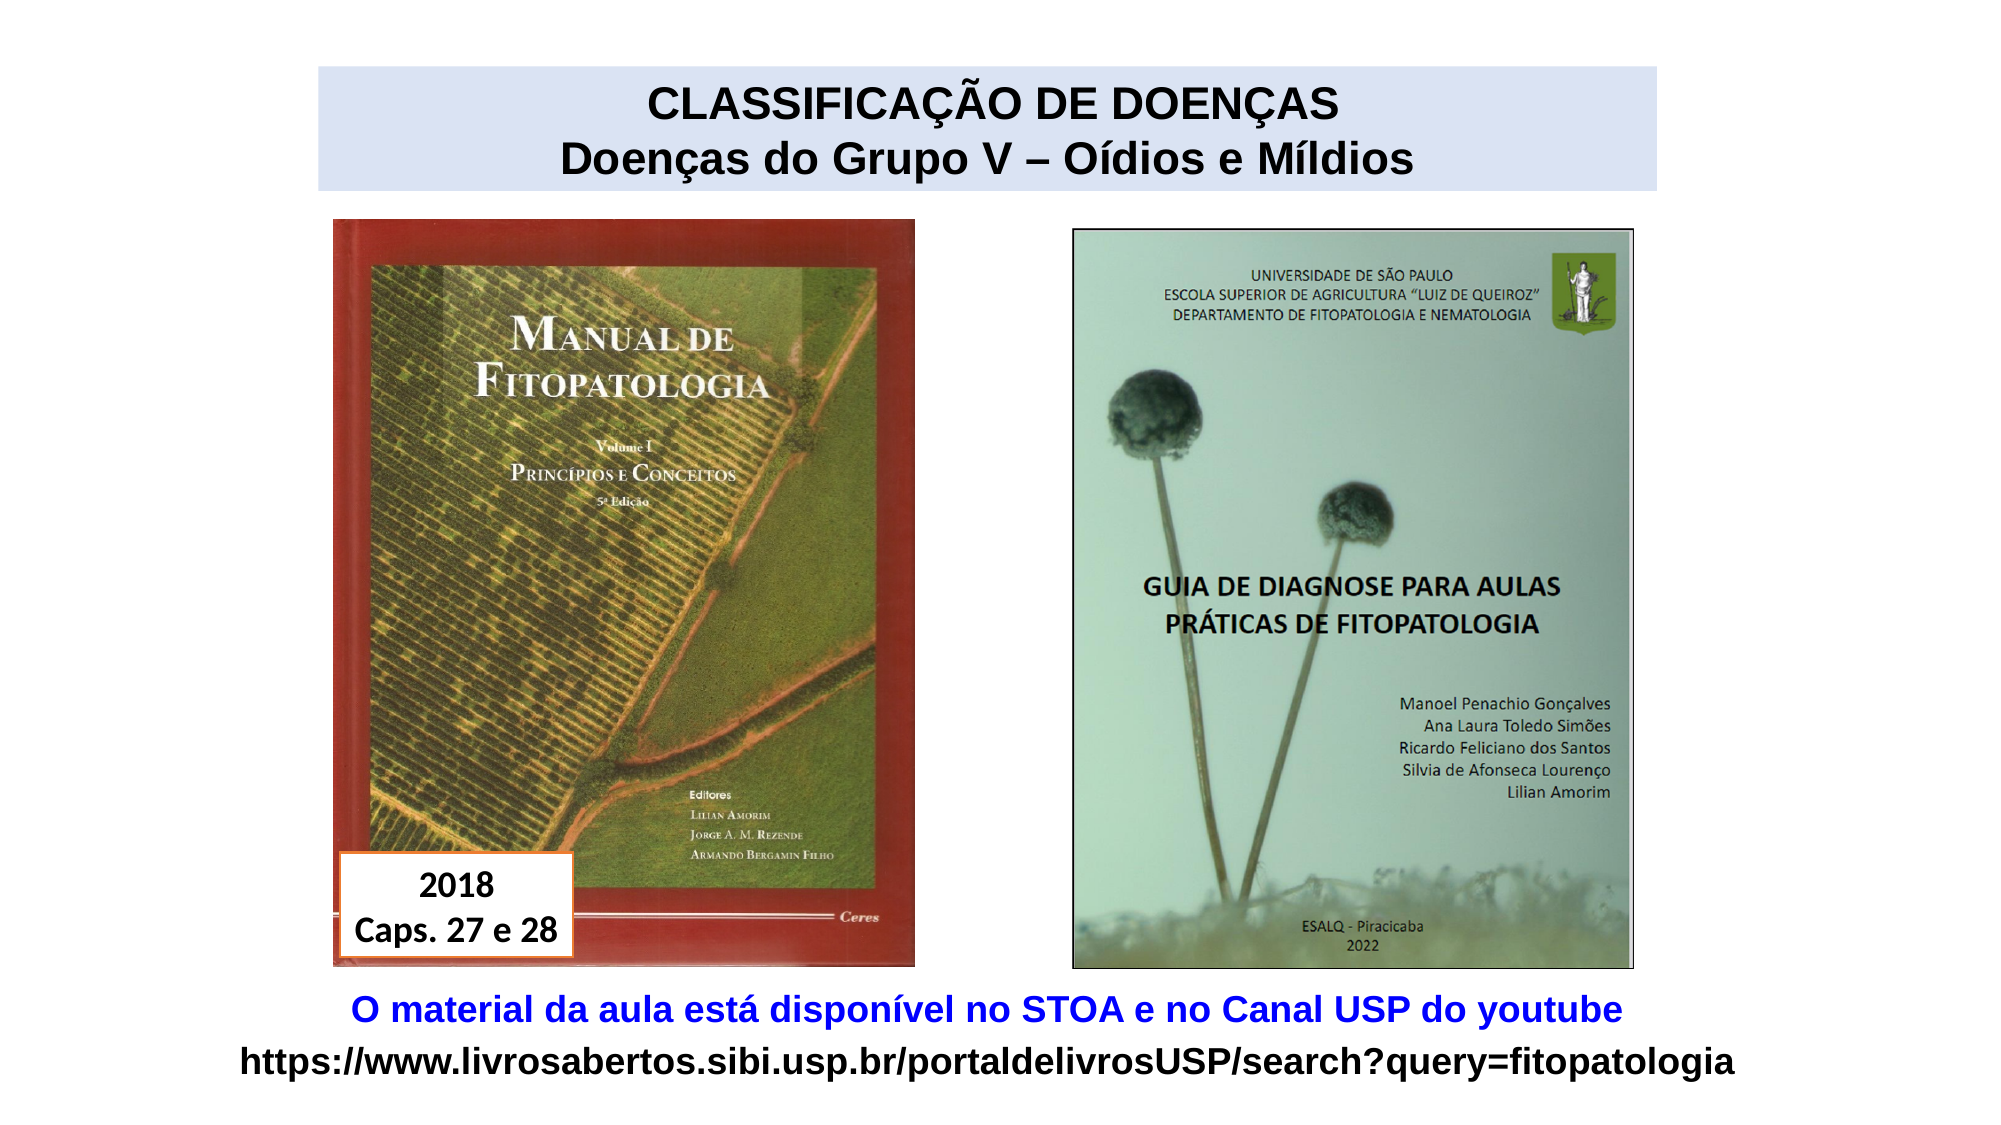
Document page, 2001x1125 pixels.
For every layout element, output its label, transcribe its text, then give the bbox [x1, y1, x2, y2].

text_box O material da aula está disponível no STOA e no Canal USP do youtube https://www.livrosabertos.sibi.usp.br/portaldelivrosUSP/search?query=fitopatologia [224, 977, 1751, 1125]
picture [1072, 228, 1634, 969]
text_box CLASSIFICAÇÃO DE DOENÇAS Doenças do Grupo V – Oídios e Míldios [318, 66, 1657, 191]
picture [333, 219, 915, 967]
